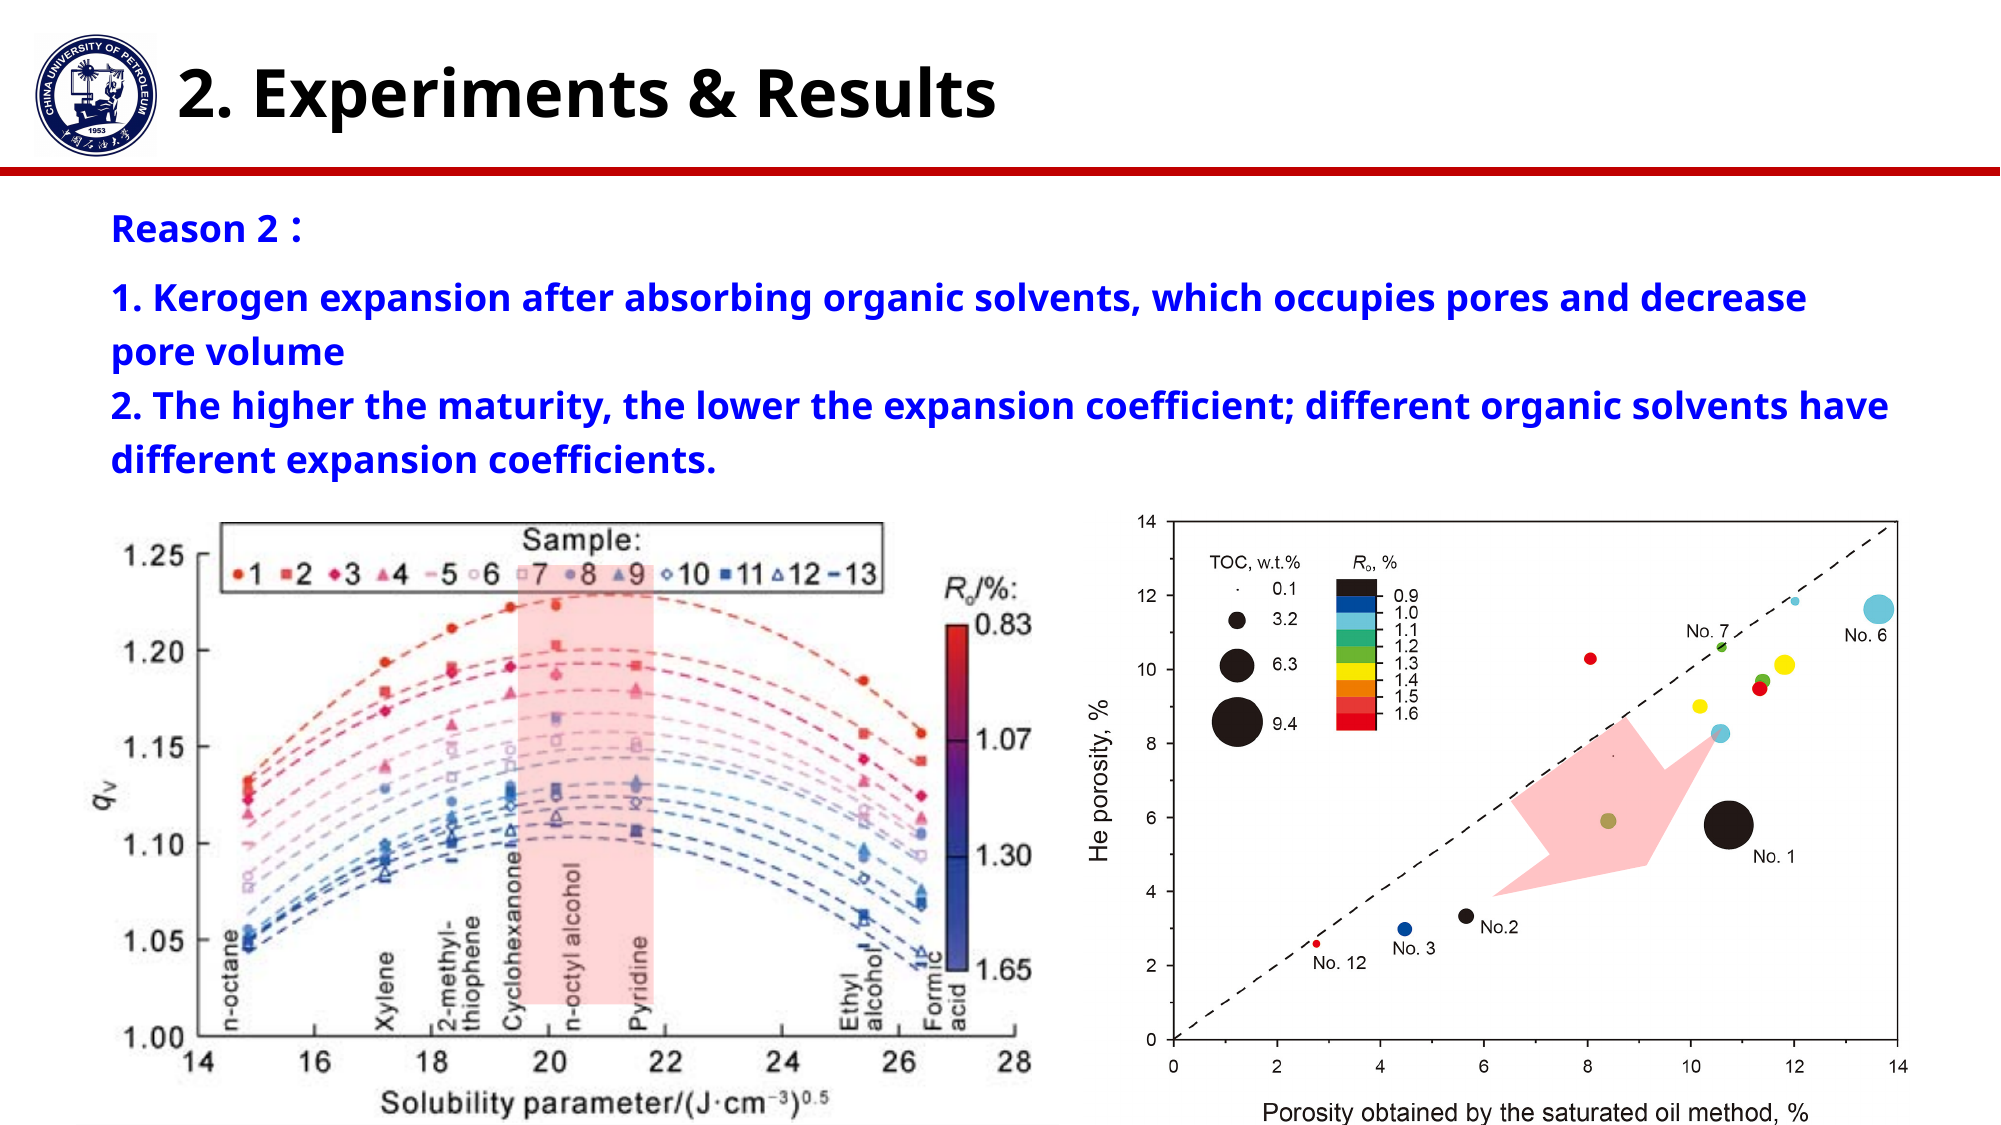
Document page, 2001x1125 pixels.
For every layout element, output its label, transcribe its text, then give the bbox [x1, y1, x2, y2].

text_box 1. Kerogen expansion after absorbing organic solvents, which occupies pores and decrease pore volume 2. The higher the maturity, the lower the expansion coefficient; different organic solvents have different expansion coefficients. [95, 258, 1915, 489]
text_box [1083, 510, 1910, 1125]
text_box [76, 499, 1059, 1125]
text_box Reason 2： [95, 197, 342, 257]
text_box 2. Experiments & Results [162, 43, 1275, 139]
picture [34, 33, 157, 157]
